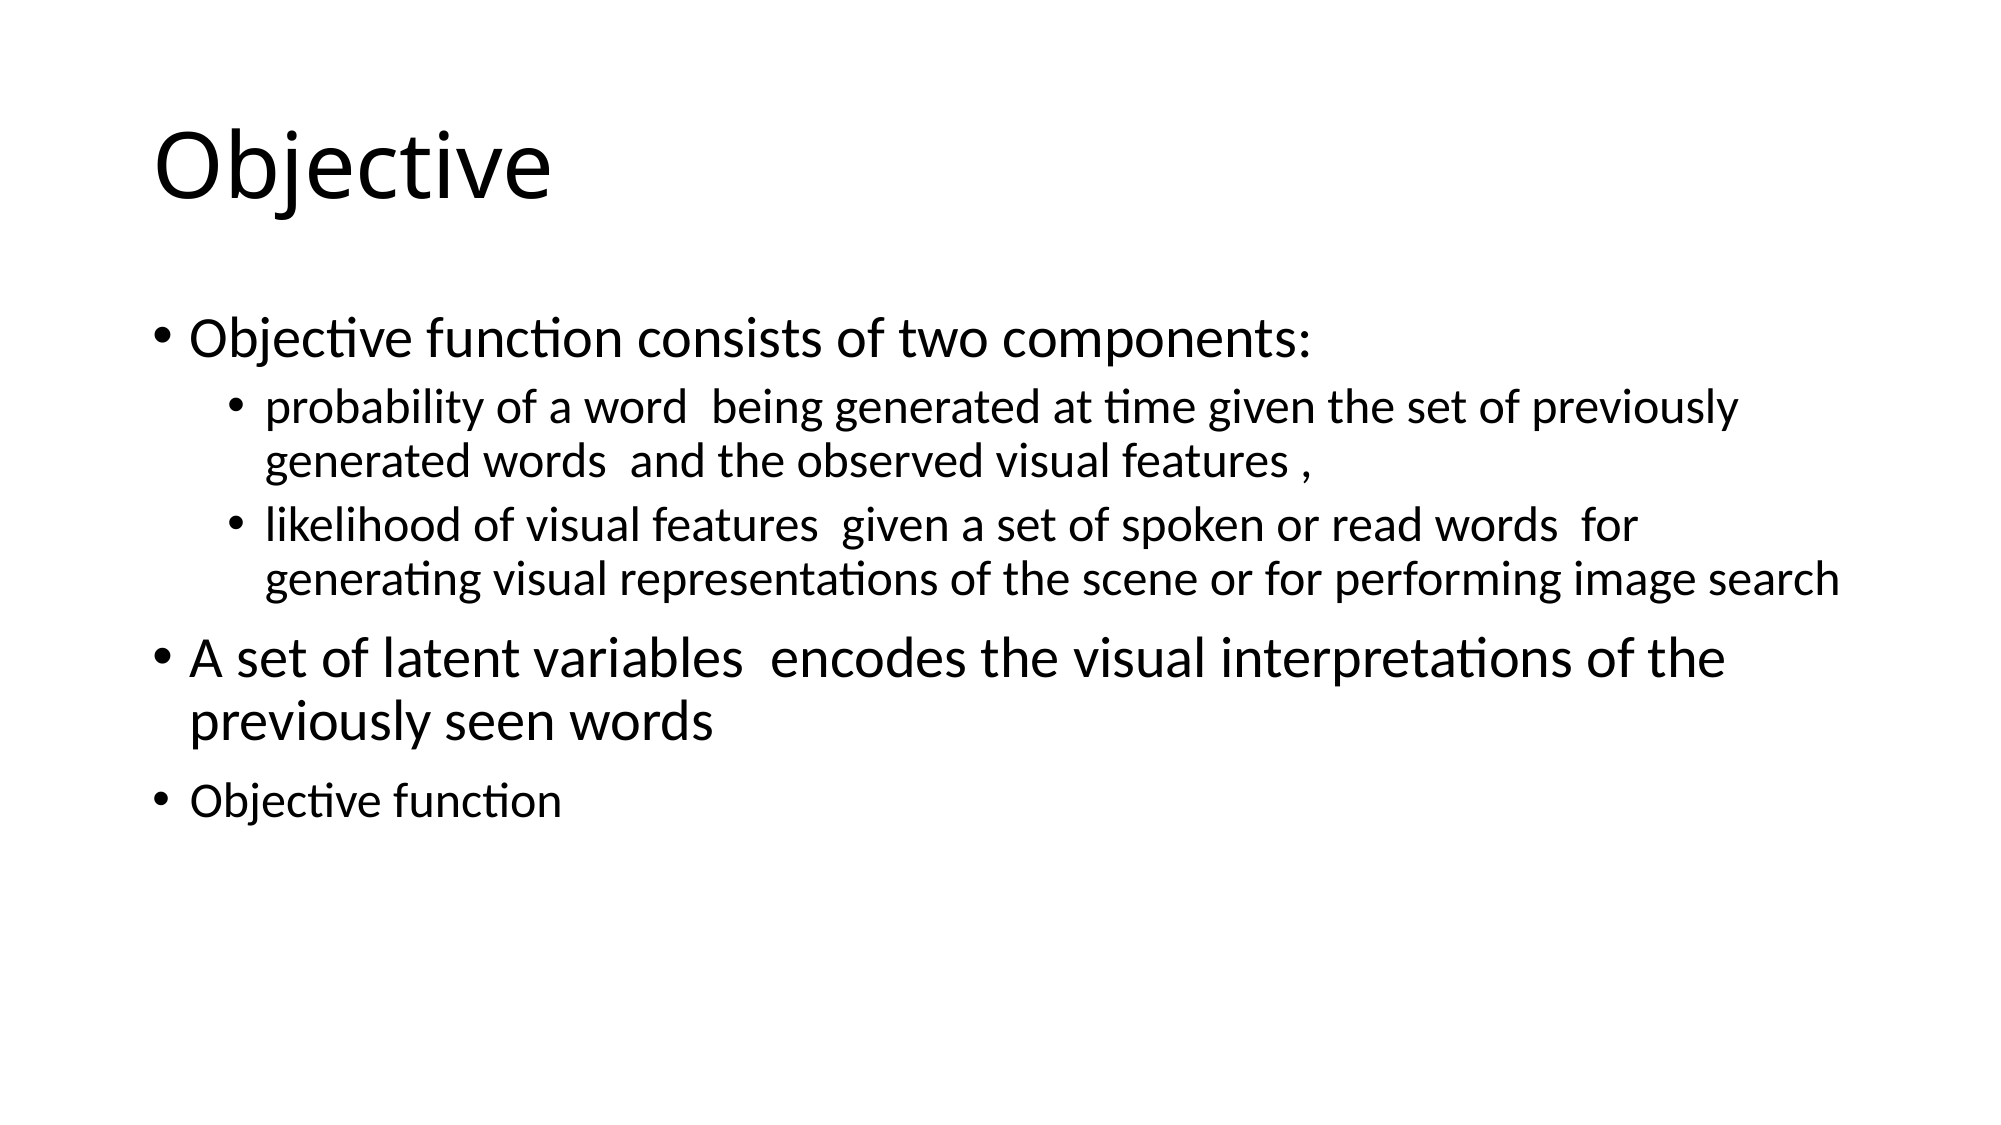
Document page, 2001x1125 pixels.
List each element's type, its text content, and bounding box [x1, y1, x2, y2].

title Objective [137, 59, 1863, 278]
